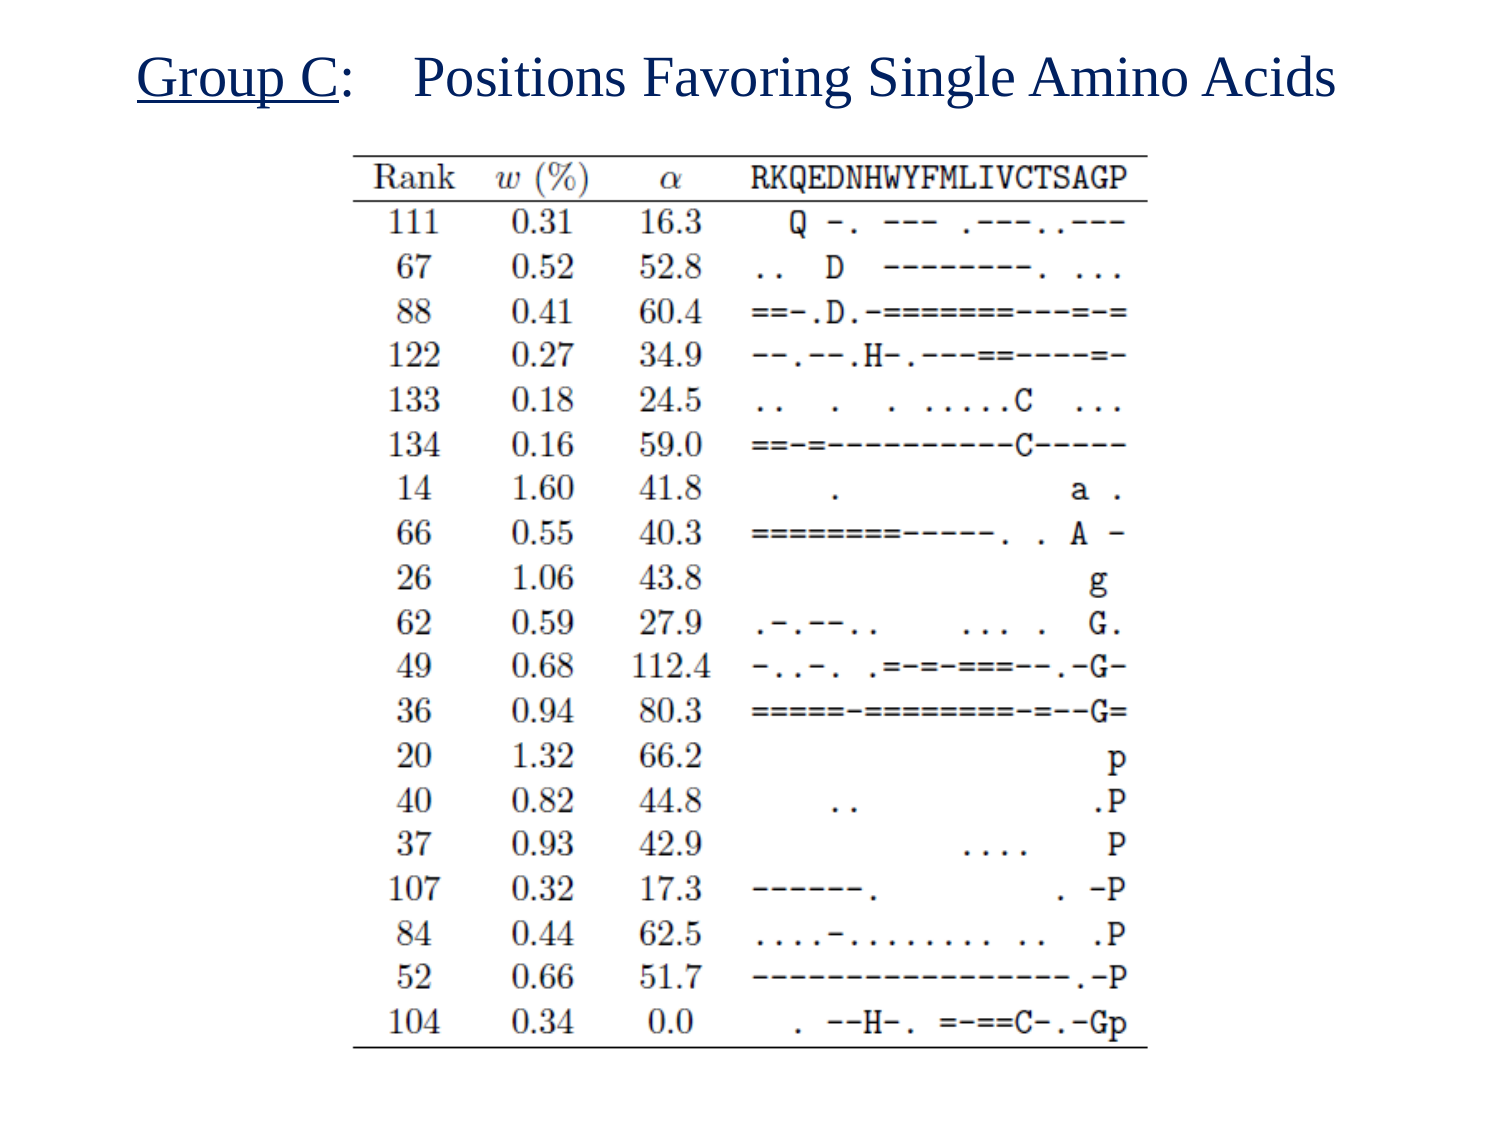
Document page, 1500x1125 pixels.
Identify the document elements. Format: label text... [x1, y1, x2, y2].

picture [349, 149, 1153, 1058]
title Group C: Positions Favoring Single Amino Acids [62, 22, 1413, 125]
